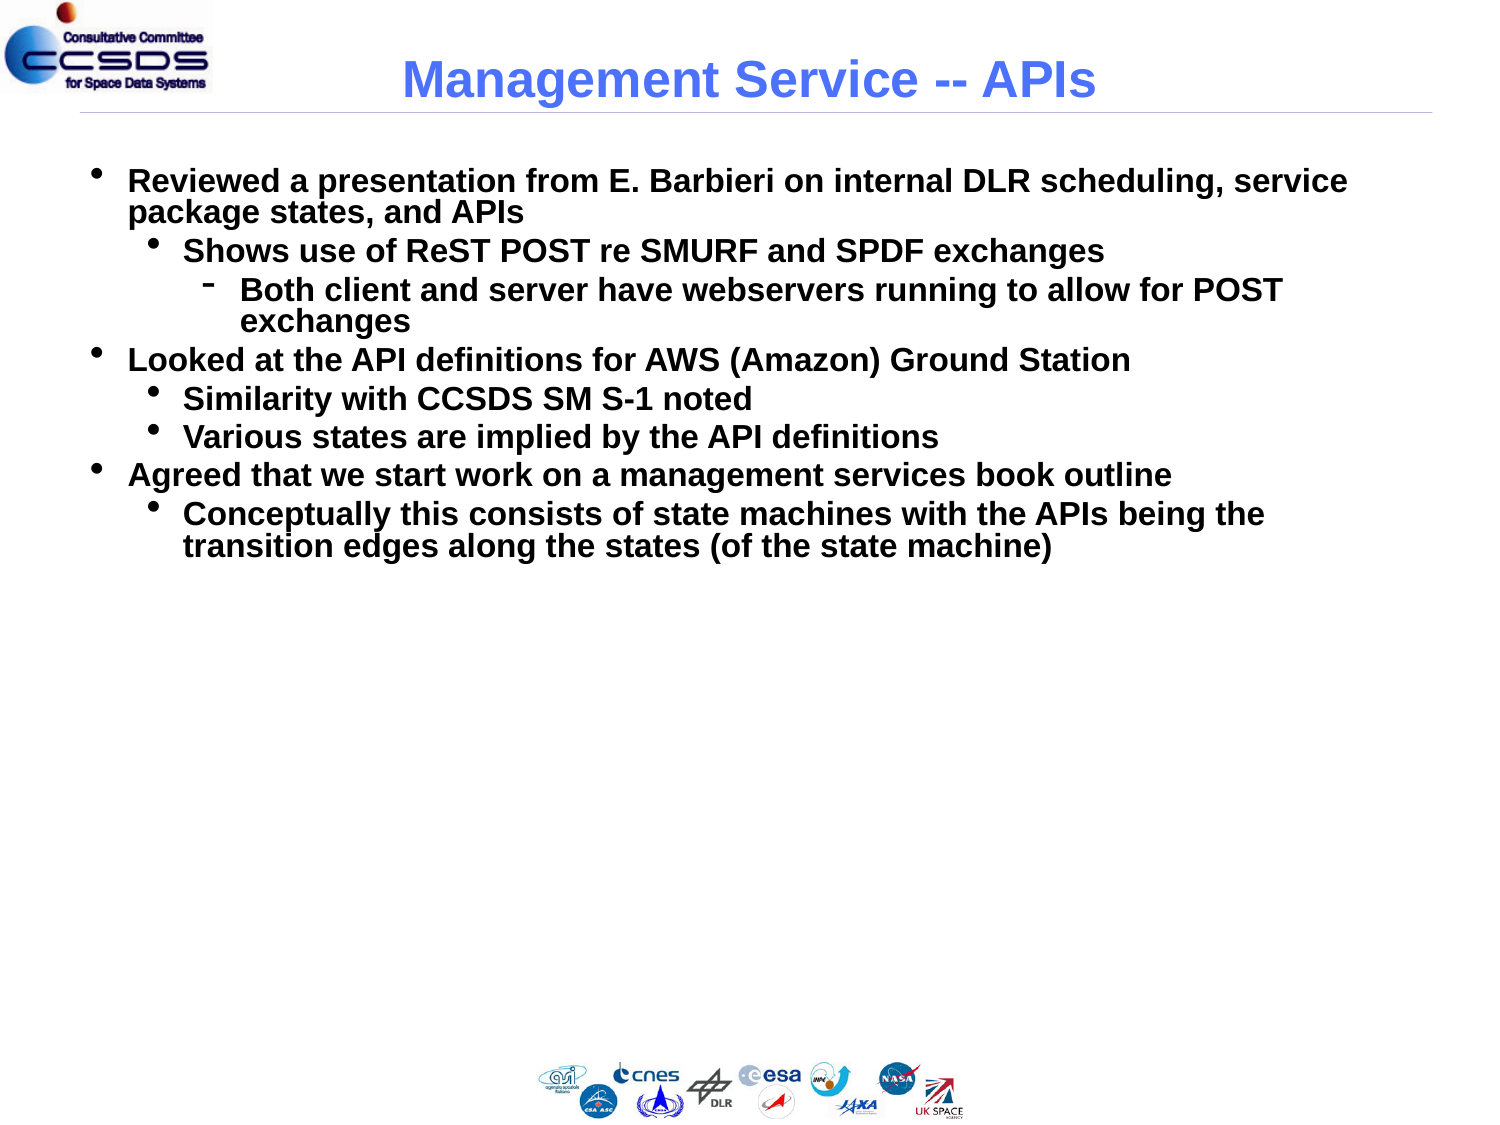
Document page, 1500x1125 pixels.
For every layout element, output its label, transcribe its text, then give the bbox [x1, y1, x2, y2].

picture [0, 0, 213, 94]
list Reviewed a presentation from E. Barbieri on internal DLR scheduling, service package states, and APIs Shows use of ReST POST re SMURF and SPDF exchanges Both client and server have webservers running to allow for POST exchanges Looked at the API definitions for AWS (Amazon) Ground Station Similarity with CCSDS SM S-1 noted Various states are implied by the API definitions Agreed that we start work on a management services book outline Conceptually this consists of state machines with the APIs being the transition edges along the states (of the state machine) [75, 159, 1425, 1005]
title Management Service -- APIs [75, 45, 1425, 128]
picture [537, 1062, 963, 1119]
